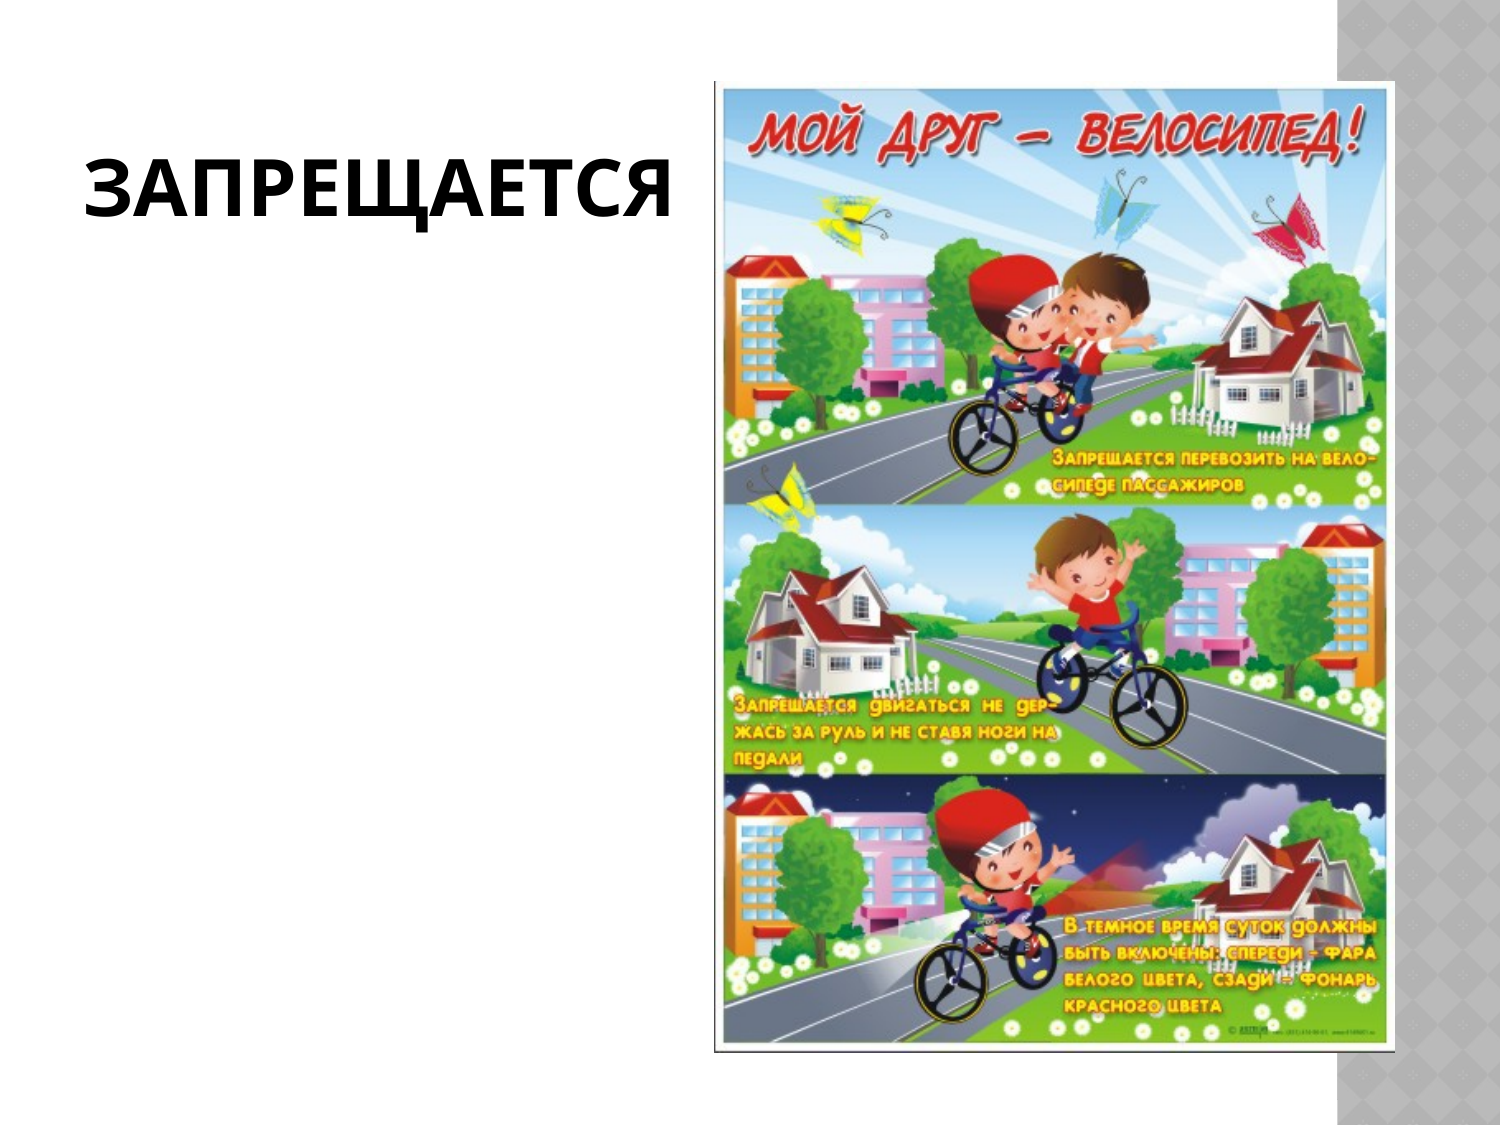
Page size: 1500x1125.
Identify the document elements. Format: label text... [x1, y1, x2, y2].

title запрещается [75, 45, 715, 233]
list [714, 81, 1395, 1054]
